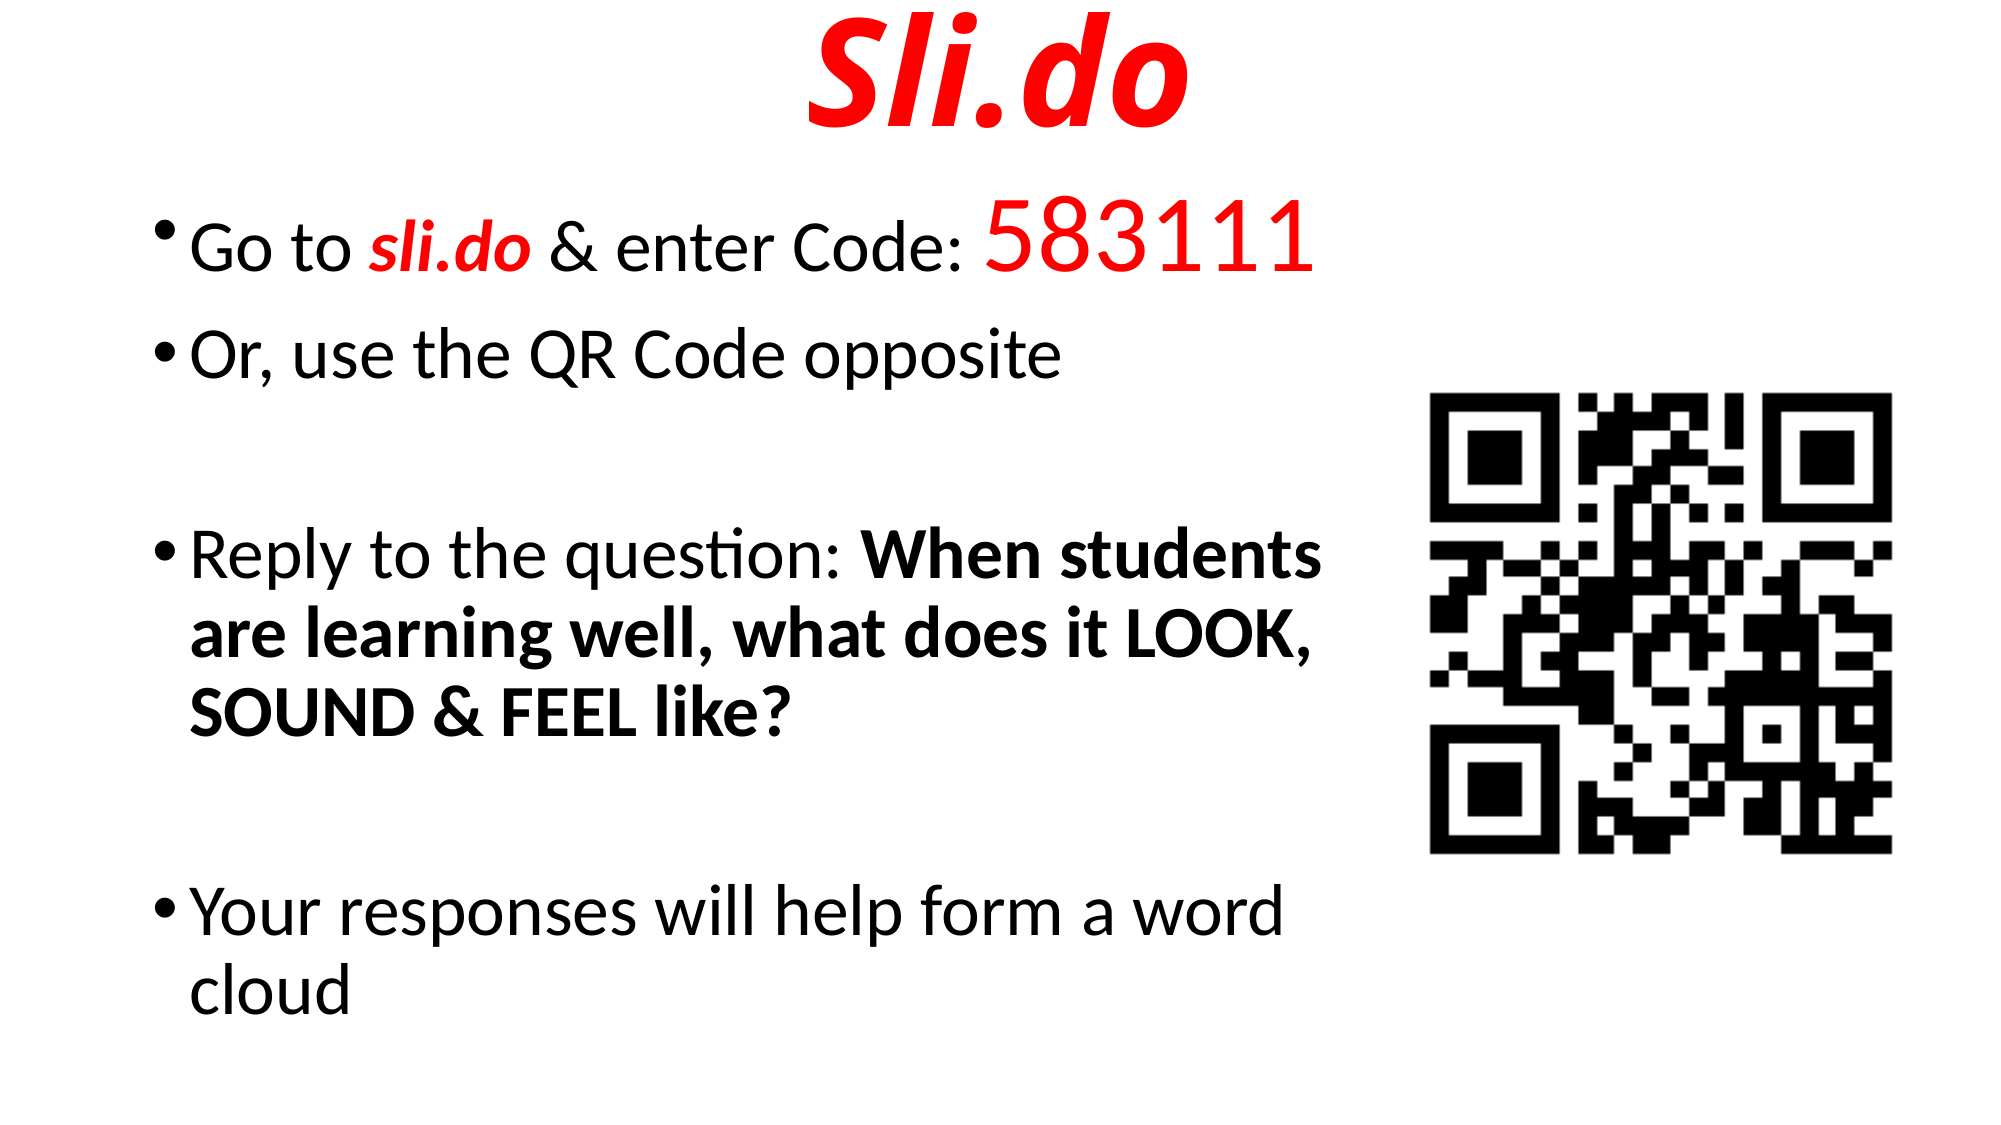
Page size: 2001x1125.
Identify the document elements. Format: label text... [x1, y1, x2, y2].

list Go to sli.do & enter Code: 583111 Or, use the QR Code opposite Reply to the question: When students are learning well, what does it LOOK, SOUND & FEEL like? Your responses will help form a word cloud [137, 168, 1354, 1104]
title Sli.do [137, 0, 1863, 156]
picture [1393, 356, 1928, 890]
